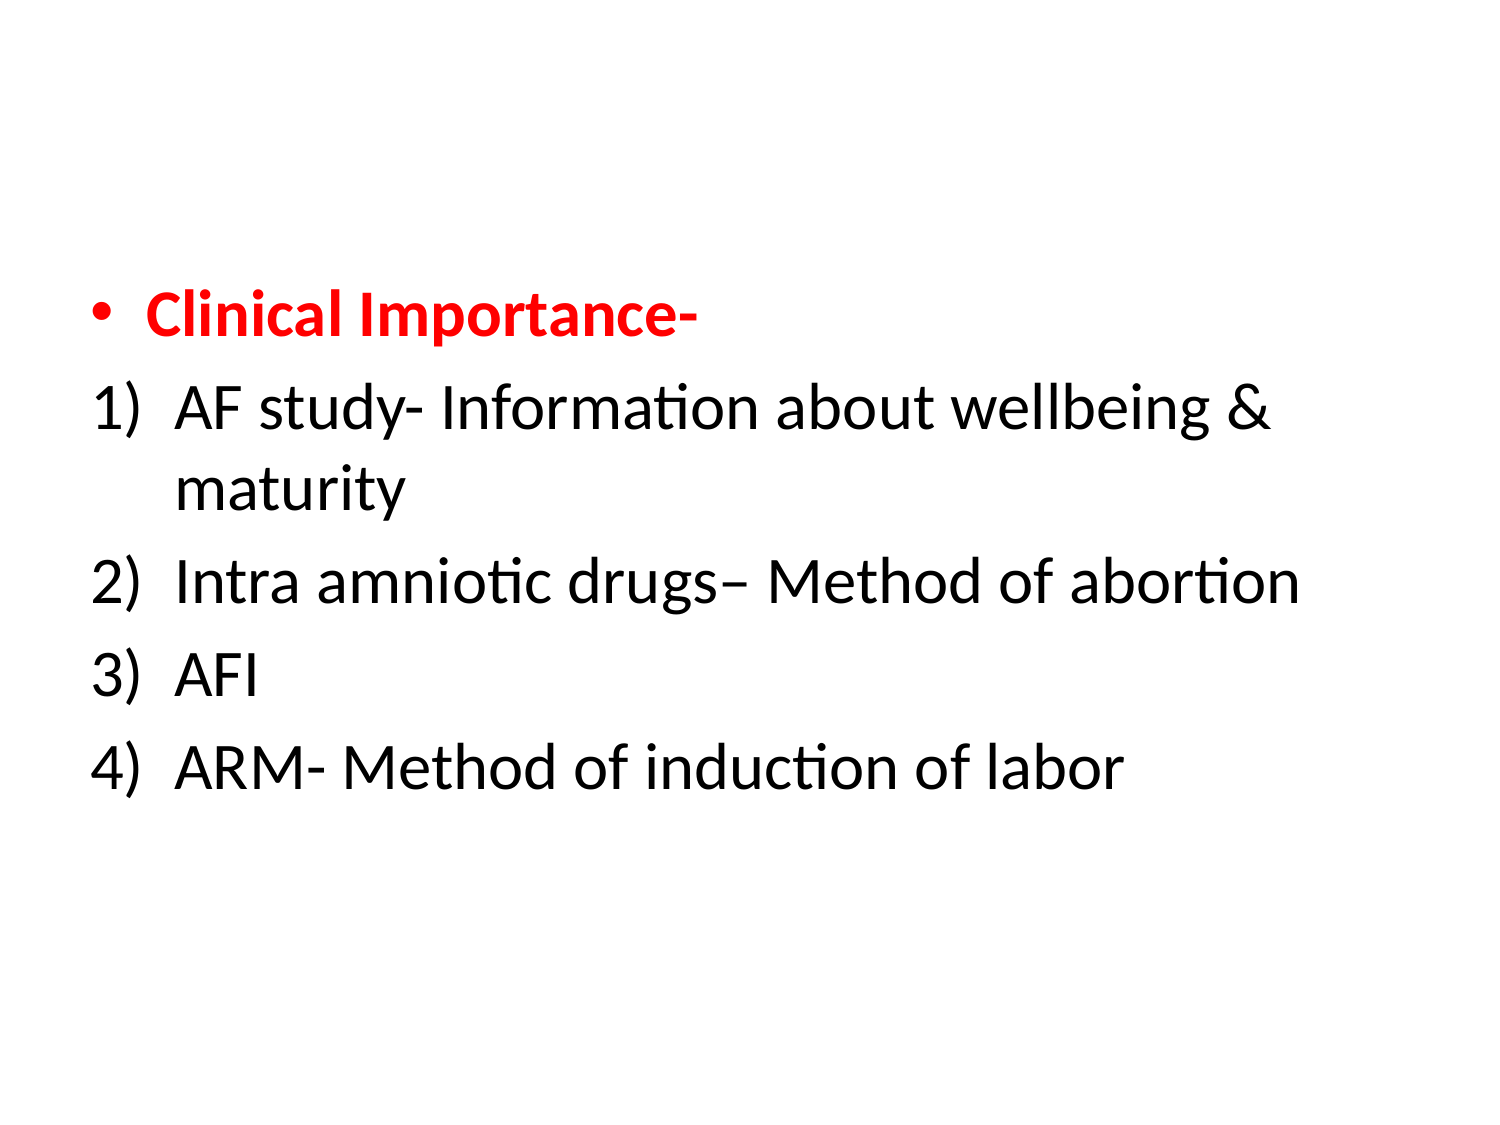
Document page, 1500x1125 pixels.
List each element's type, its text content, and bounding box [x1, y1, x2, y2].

list Clinical Importance- AF study- Information about wellbeing & maturity Intra amniotic drugs– Method of abortion AFI ARM- Method of induction of labor [75, 262, 1425, 1005]
